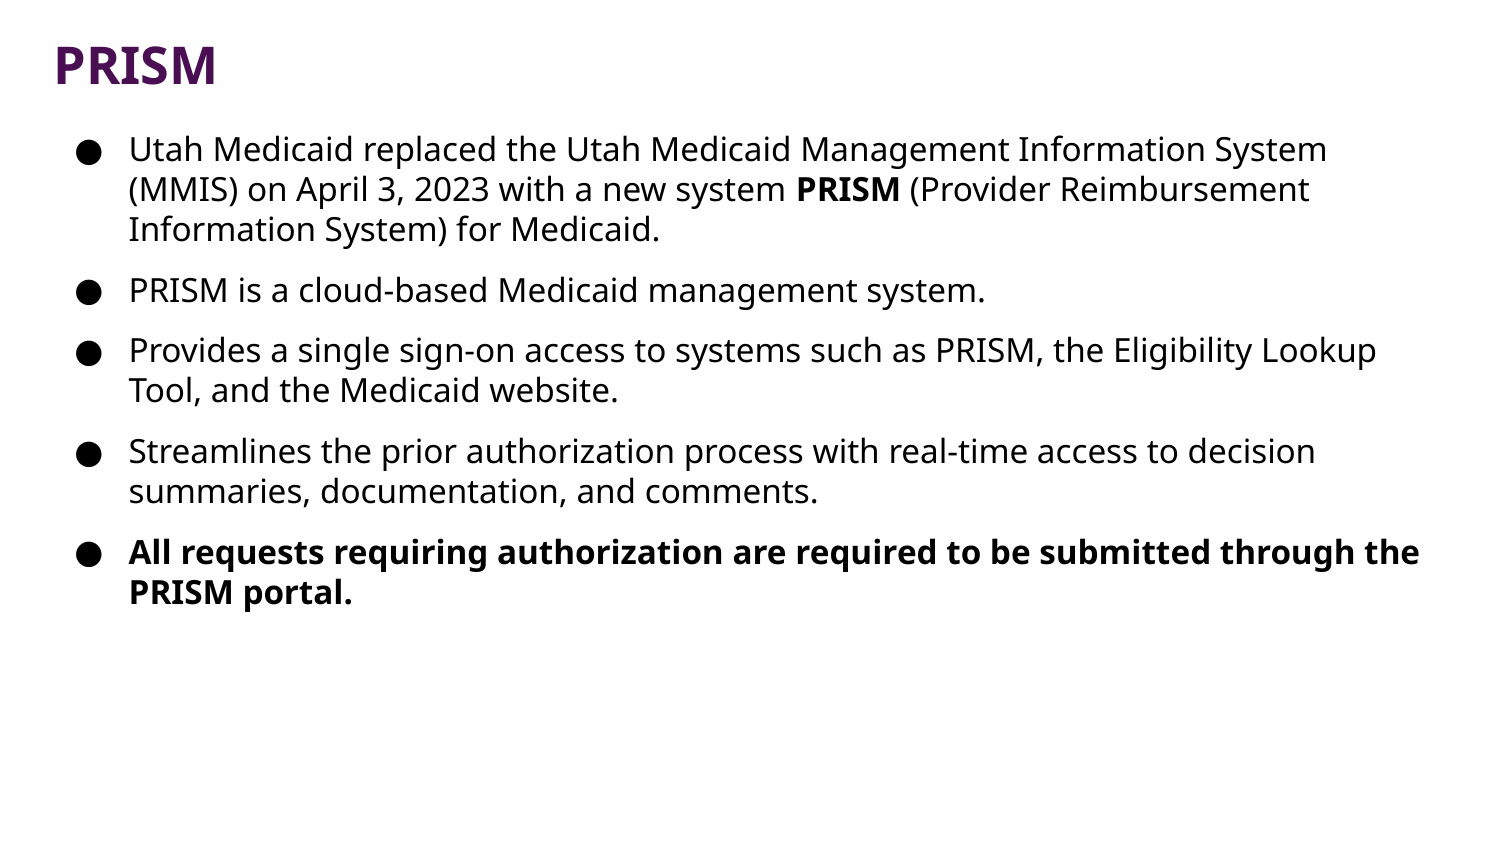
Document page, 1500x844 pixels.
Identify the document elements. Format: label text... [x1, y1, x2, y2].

list Utah Medicaid replaced the Utah Medicaid Management Information System (MMIS) on April 3, 2023 with a new system PRISM (Provider Reimbursement Information System) for Medicaid. PRISM is a cloud-based Medicaid management system. Provides a single sign-on access to systems such as PRISM, the Eligibility Lookup Tool, and the Medicaid website. Streamlines the prior authorization process with real-time access to decision summaries, documentation, and comments. All requests requiring authorization are required to be submitted through the PRISM portal. [38, 113, 1449, 765]
title PRISM [38, 17, 1449, 113]
